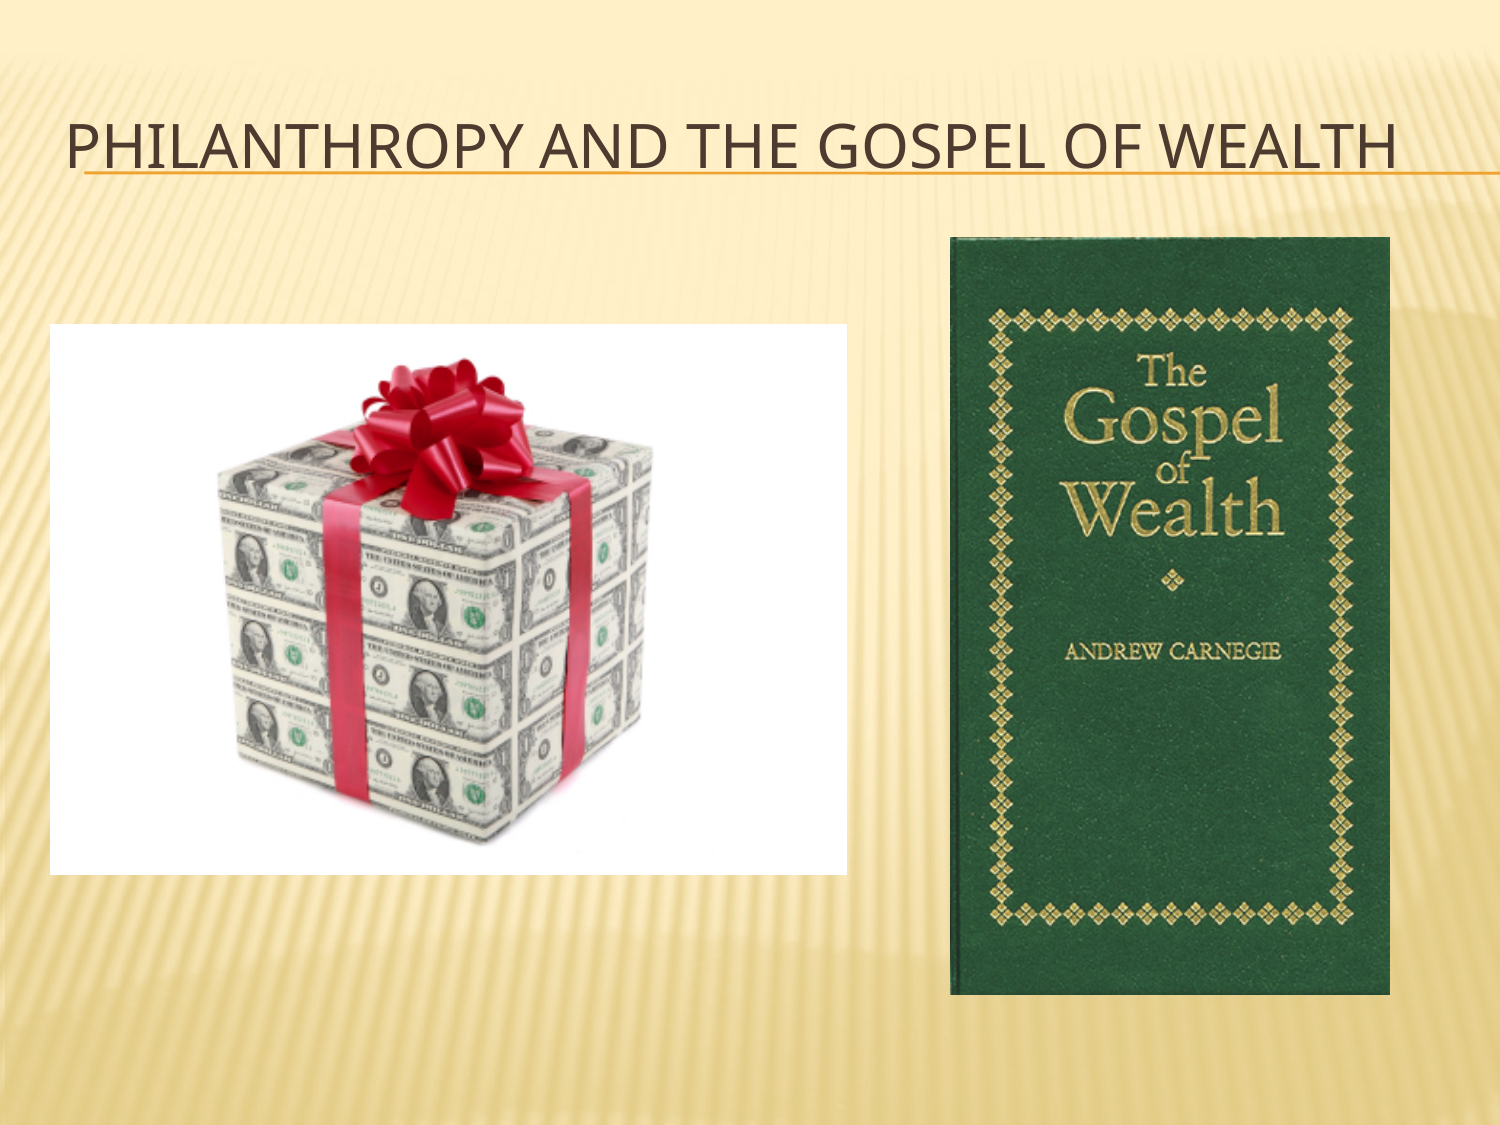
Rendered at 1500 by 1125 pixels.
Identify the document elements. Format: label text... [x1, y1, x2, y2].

picture [49, 324, 847, 876]
picture [949, 237, 1390, 995]
title Philanthropy and the gospel of wealth [49, 75, 1475, 213]
